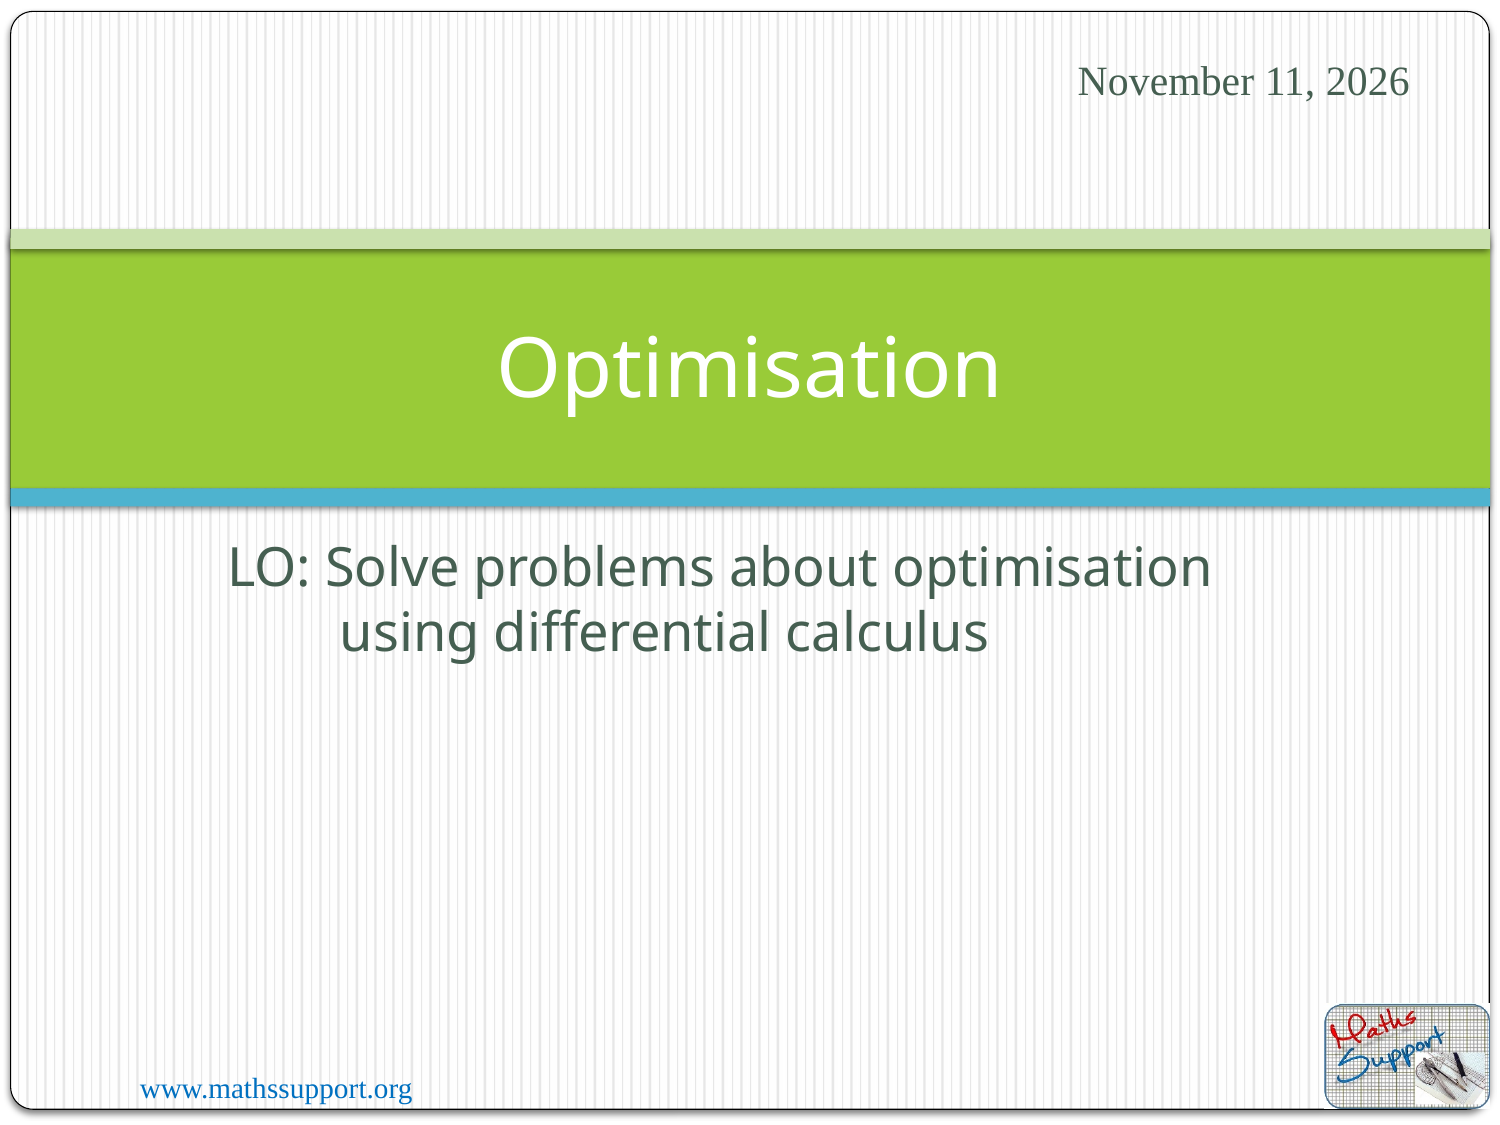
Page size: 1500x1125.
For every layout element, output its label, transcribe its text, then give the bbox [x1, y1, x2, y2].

text_box [1323, 1002, 1487, 1109]
subtitle LO: Solve problems about optimisation using differential calculus [212, 525, 1376, 788]
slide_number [1018, 39, 1425, 118]
title Optimisation [75, 247, 1425, 489]
text_box [130, 1074, 414, 1113]
